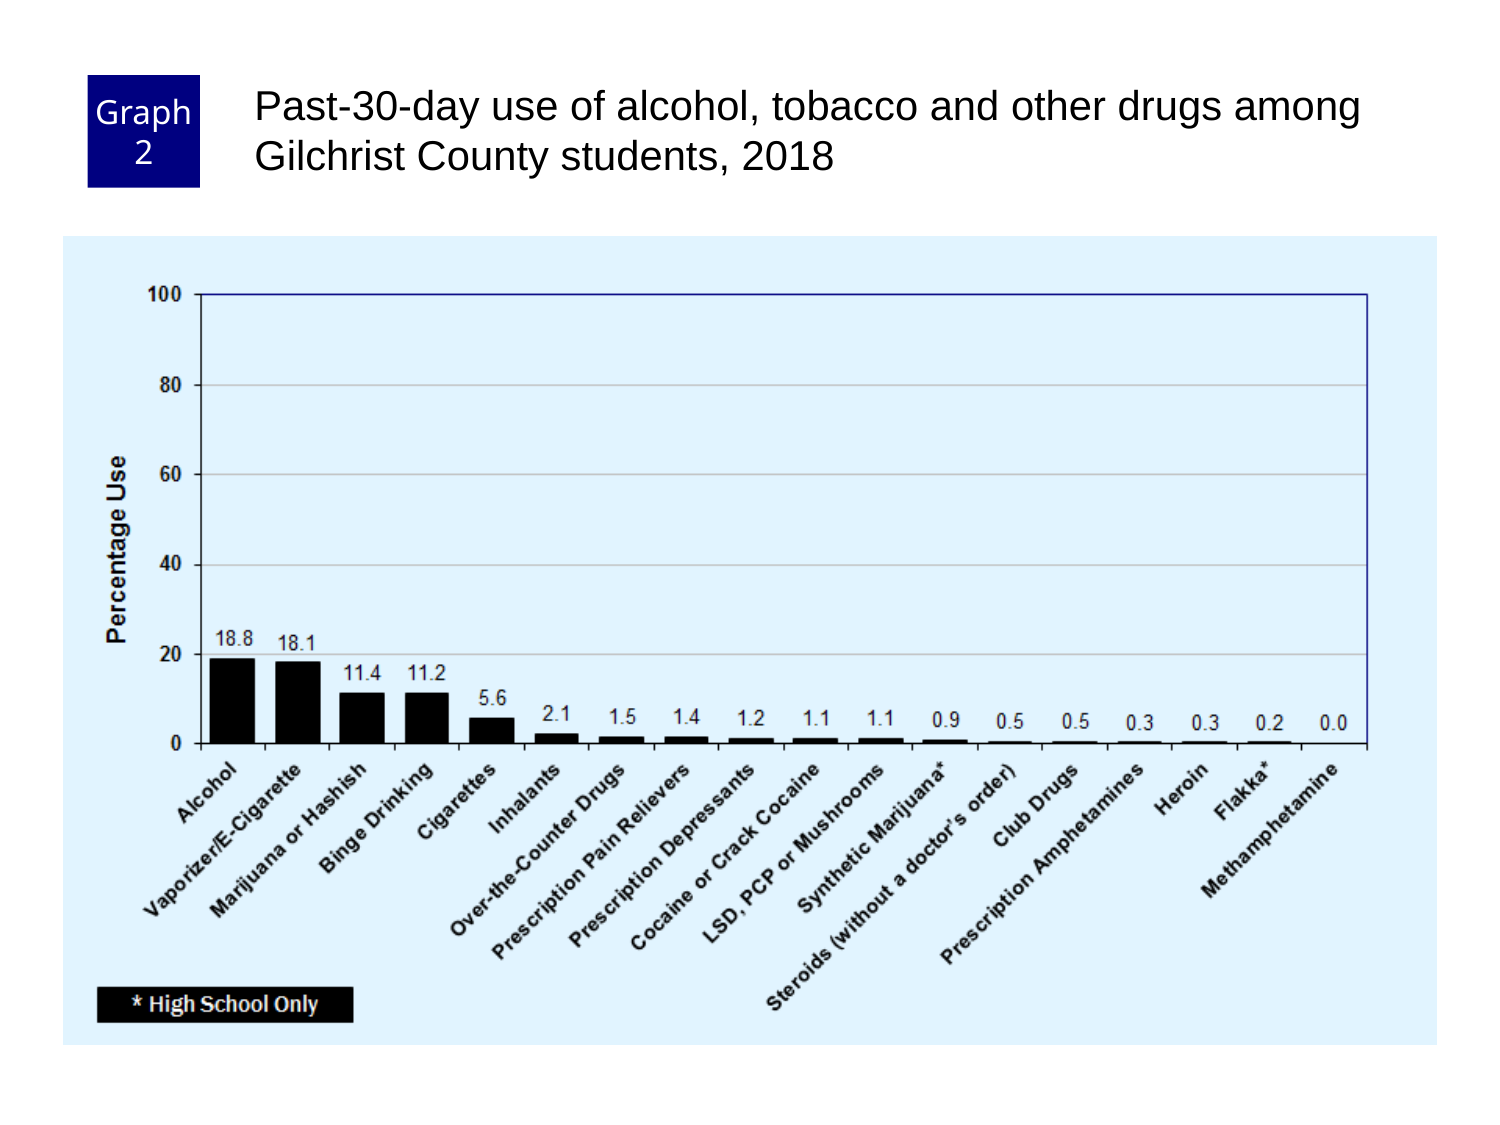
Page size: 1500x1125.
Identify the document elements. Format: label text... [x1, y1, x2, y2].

picture [62, 236, 1437, 1046]
text_box Graph 2 [87, 75, 200, 188]
text_box Past-30-day use of alcohol, tobacco and other drugs among Gilchrist County students, 2018 [249, 75, 1438, 200]
